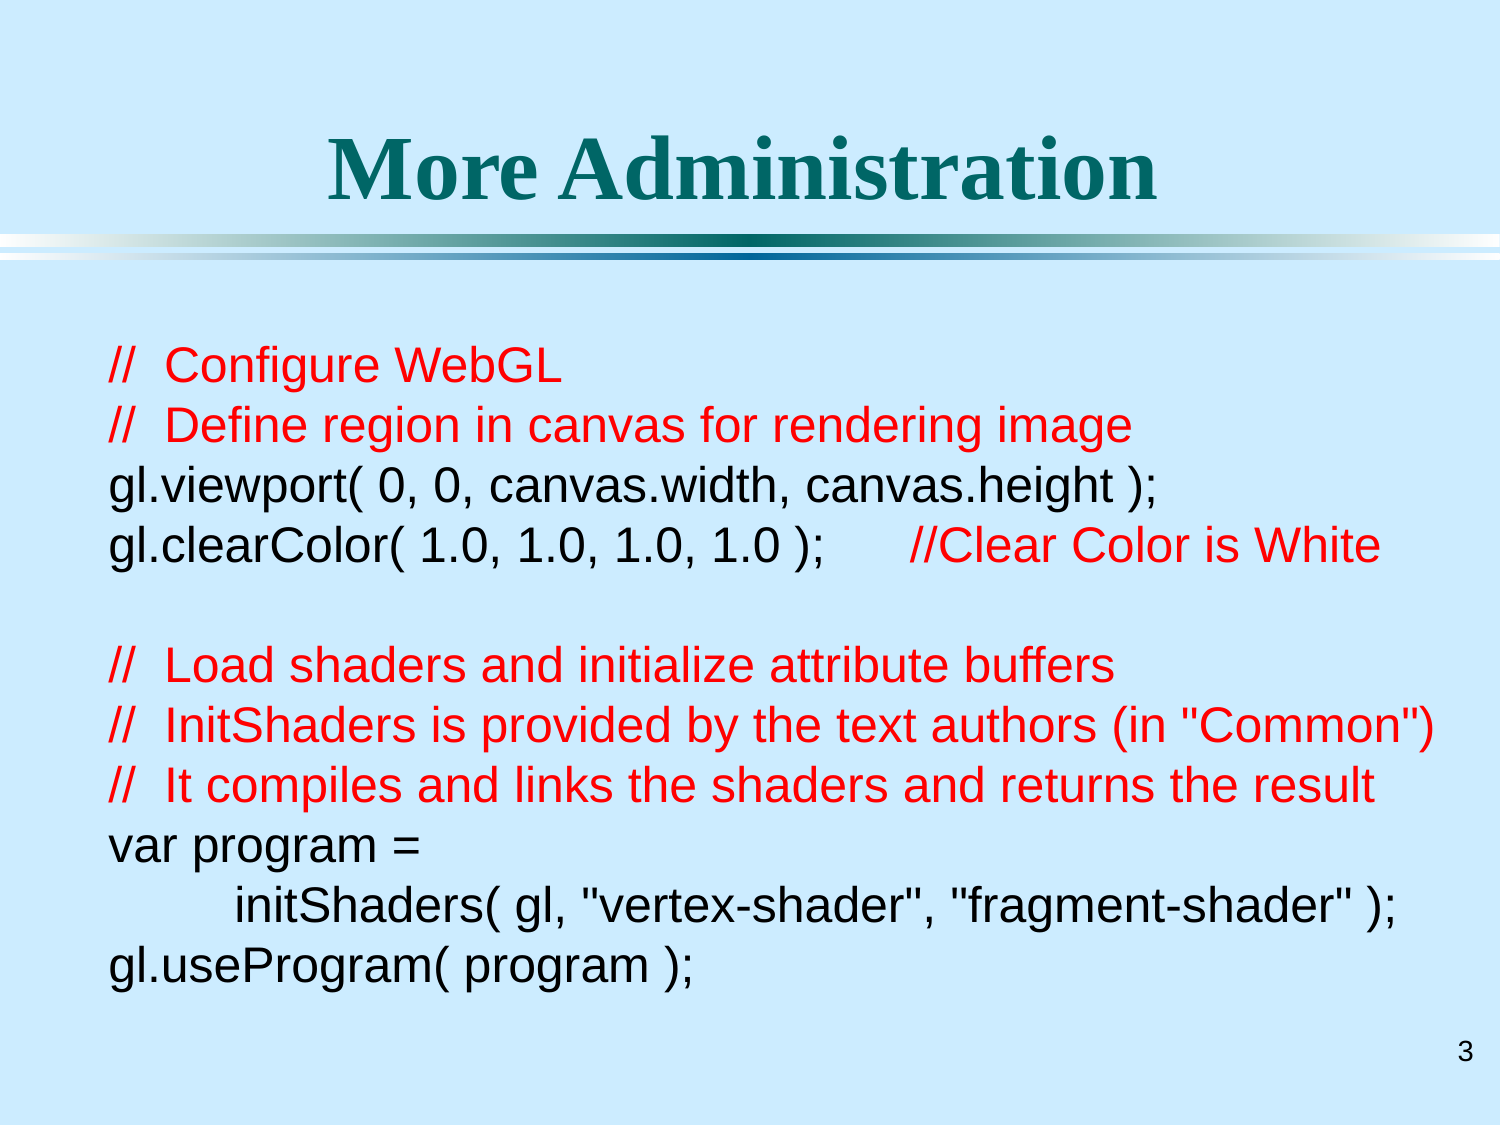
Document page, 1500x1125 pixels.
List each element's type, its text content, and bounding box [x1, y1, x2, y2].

text_box // Configure WebGL // Define region in canvas for rendering image gl.viewport( 0, 0, canvas.width, canvas.height ); gl.clearColor( 1.0, 1.0, 1.0, 1.0 ); //Clear Color is White // Load shaders and initialize attribute buffers // InitShaders is provided by the text authors (in "Common") // It compiles and links the shaders and returns the result var program = initShaders( gl, "vertex-shader", "fragment-shader" ); gl.useProgram( program ); [37, 324, 1500, 1000]
title More Administration [99, 37, 1388, 225]
